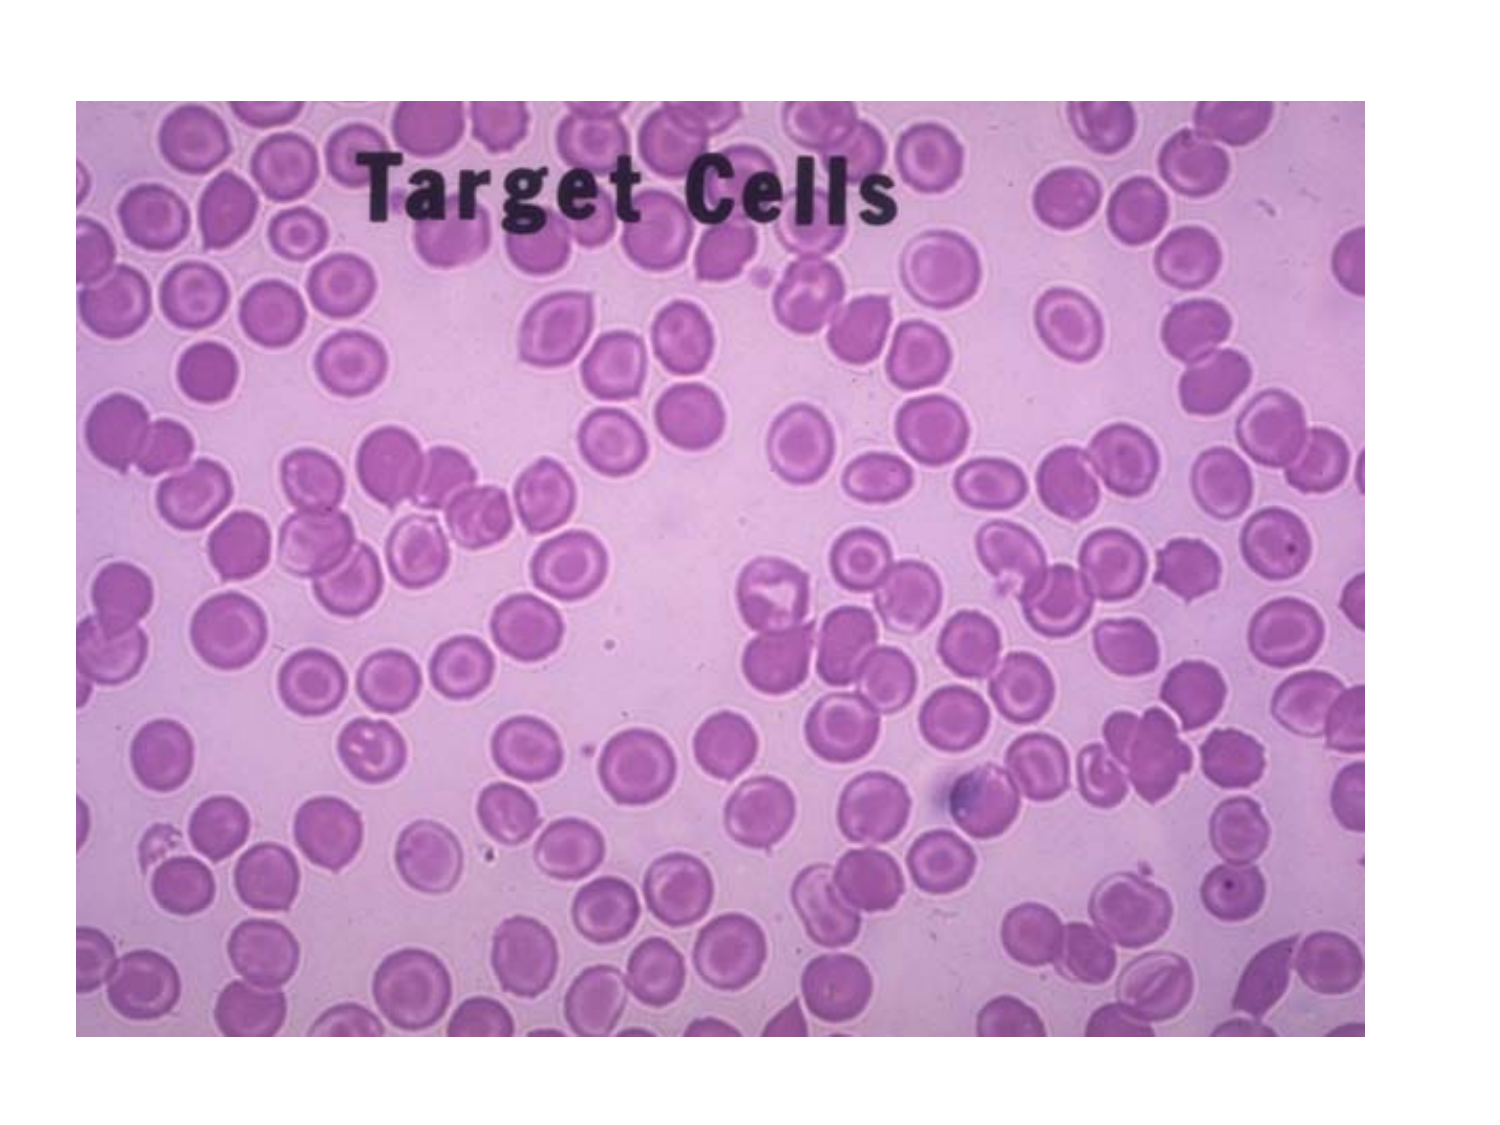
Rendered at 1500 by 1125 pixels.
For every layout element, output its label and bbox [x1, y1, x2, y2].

picture [76, 101, 1365, 1038]
